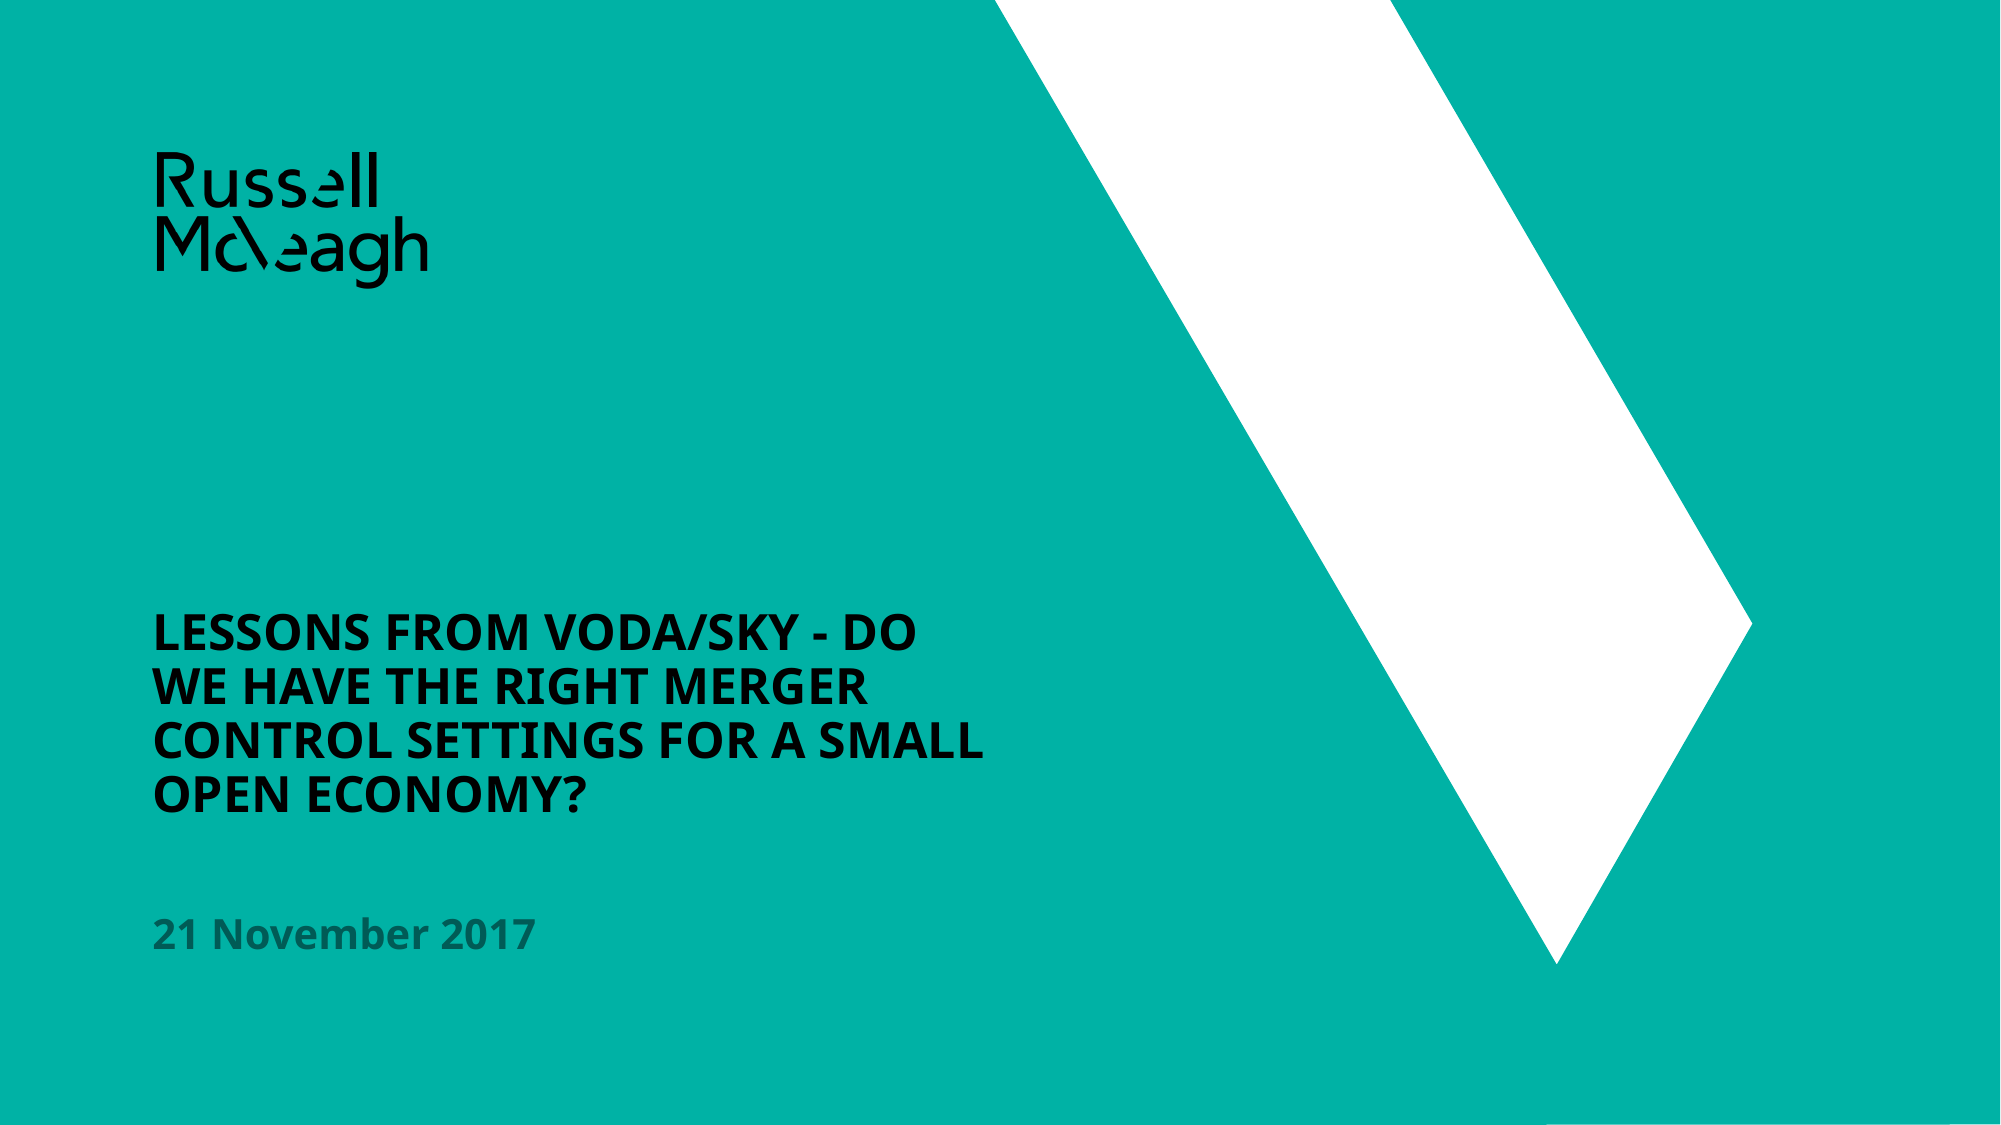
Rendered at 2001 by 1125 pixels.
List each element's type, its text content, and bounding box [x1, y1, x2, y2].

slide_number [137, 900, 1015, 1023]
title LESSONS FROM VODA/SKY - DO WE HAVE THE RIGHT MERGER CONTROL SETTINGS FOR A SMALL OPEN ECONOMY? [137, 599, 1015, 845]
